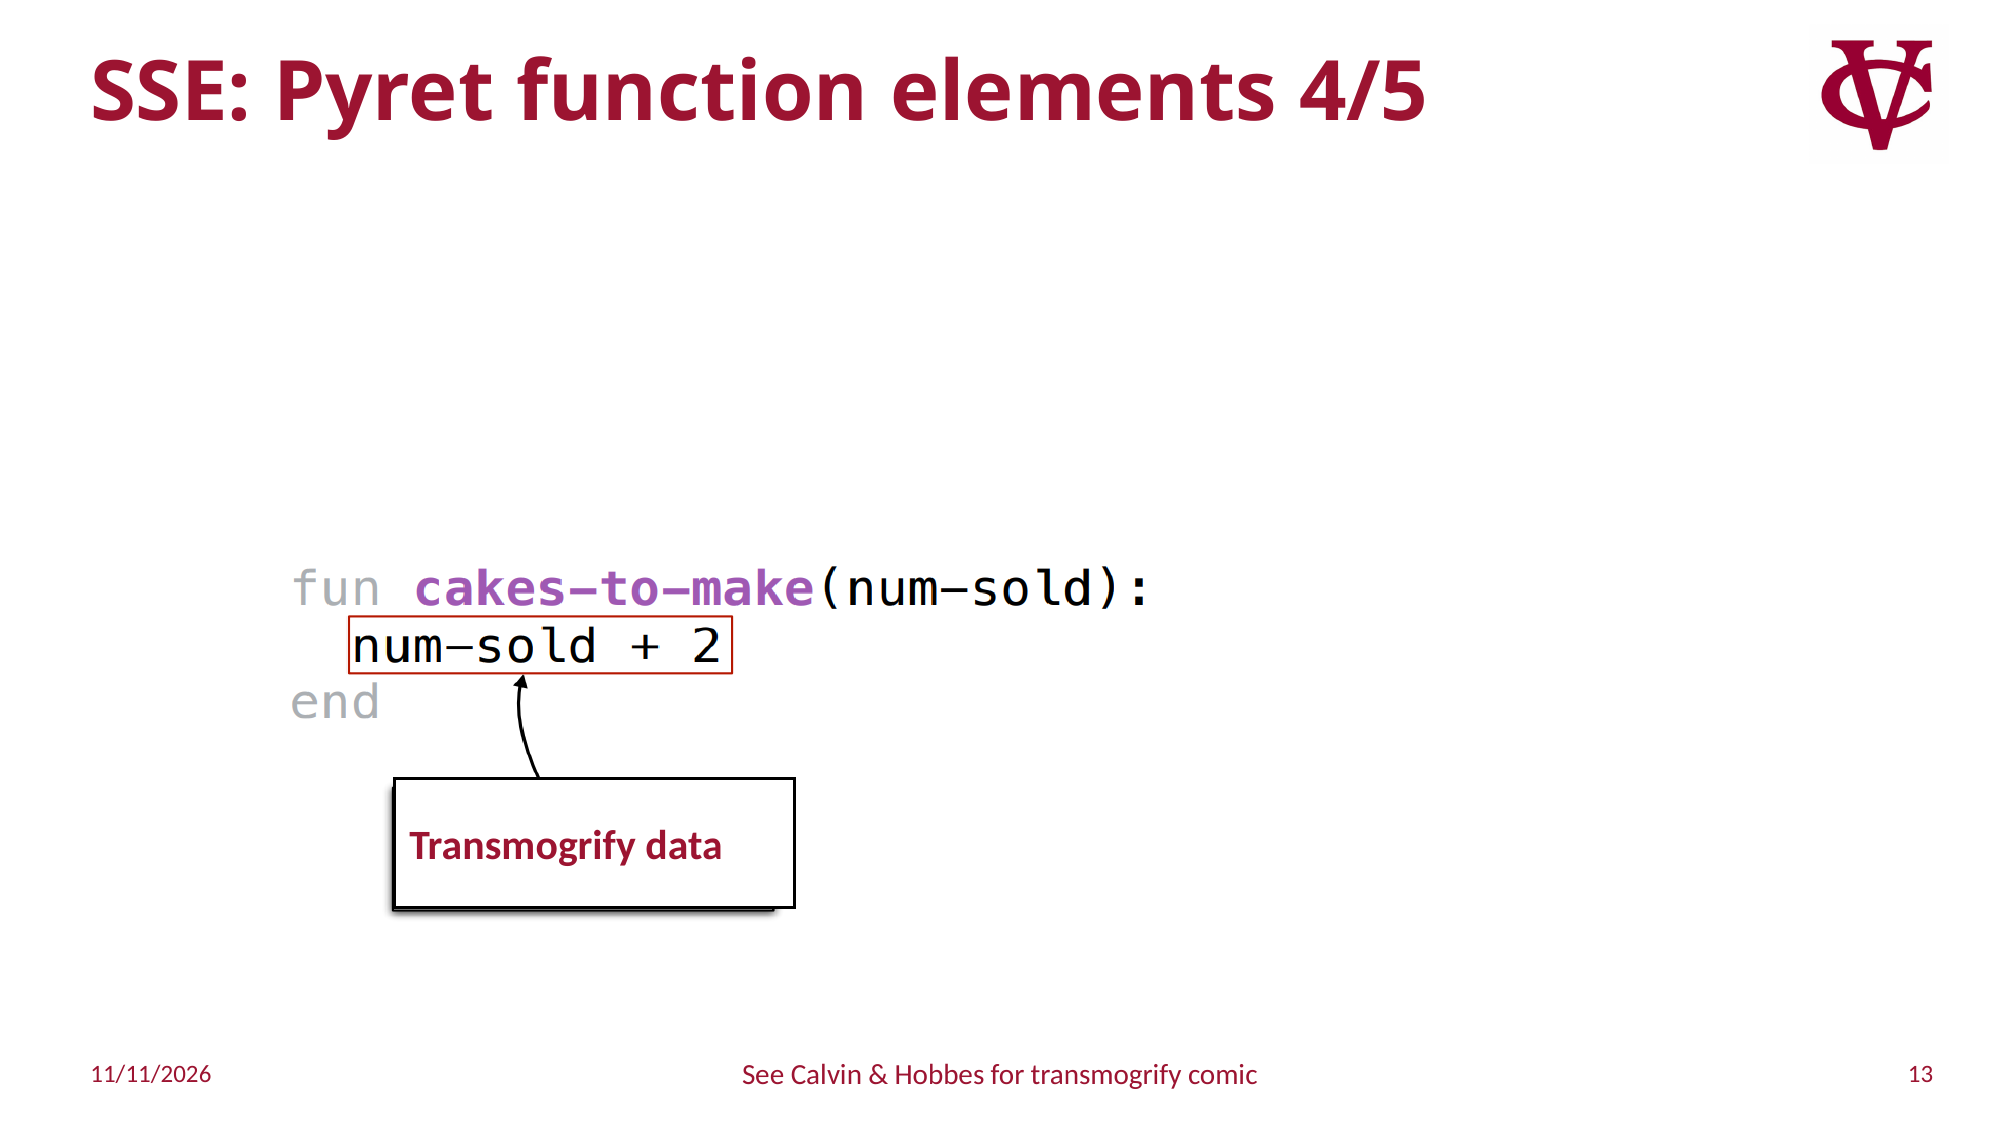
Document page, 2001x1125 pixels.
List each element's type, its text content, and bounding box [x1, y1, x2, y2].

footer See Calvin & Hobbes for transmogrify comic [662, 1042, 1338, 1103]
picture [1809, 24, 1949, 164]
slide_number 13 [1384, 1042, 1949, 1103]
picture [74, 180, 1458, 1006]
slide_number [75, 1042, 640, 1103]
title SSE: Pyret function elements 4/5 [75, 37, 1793, 151]
